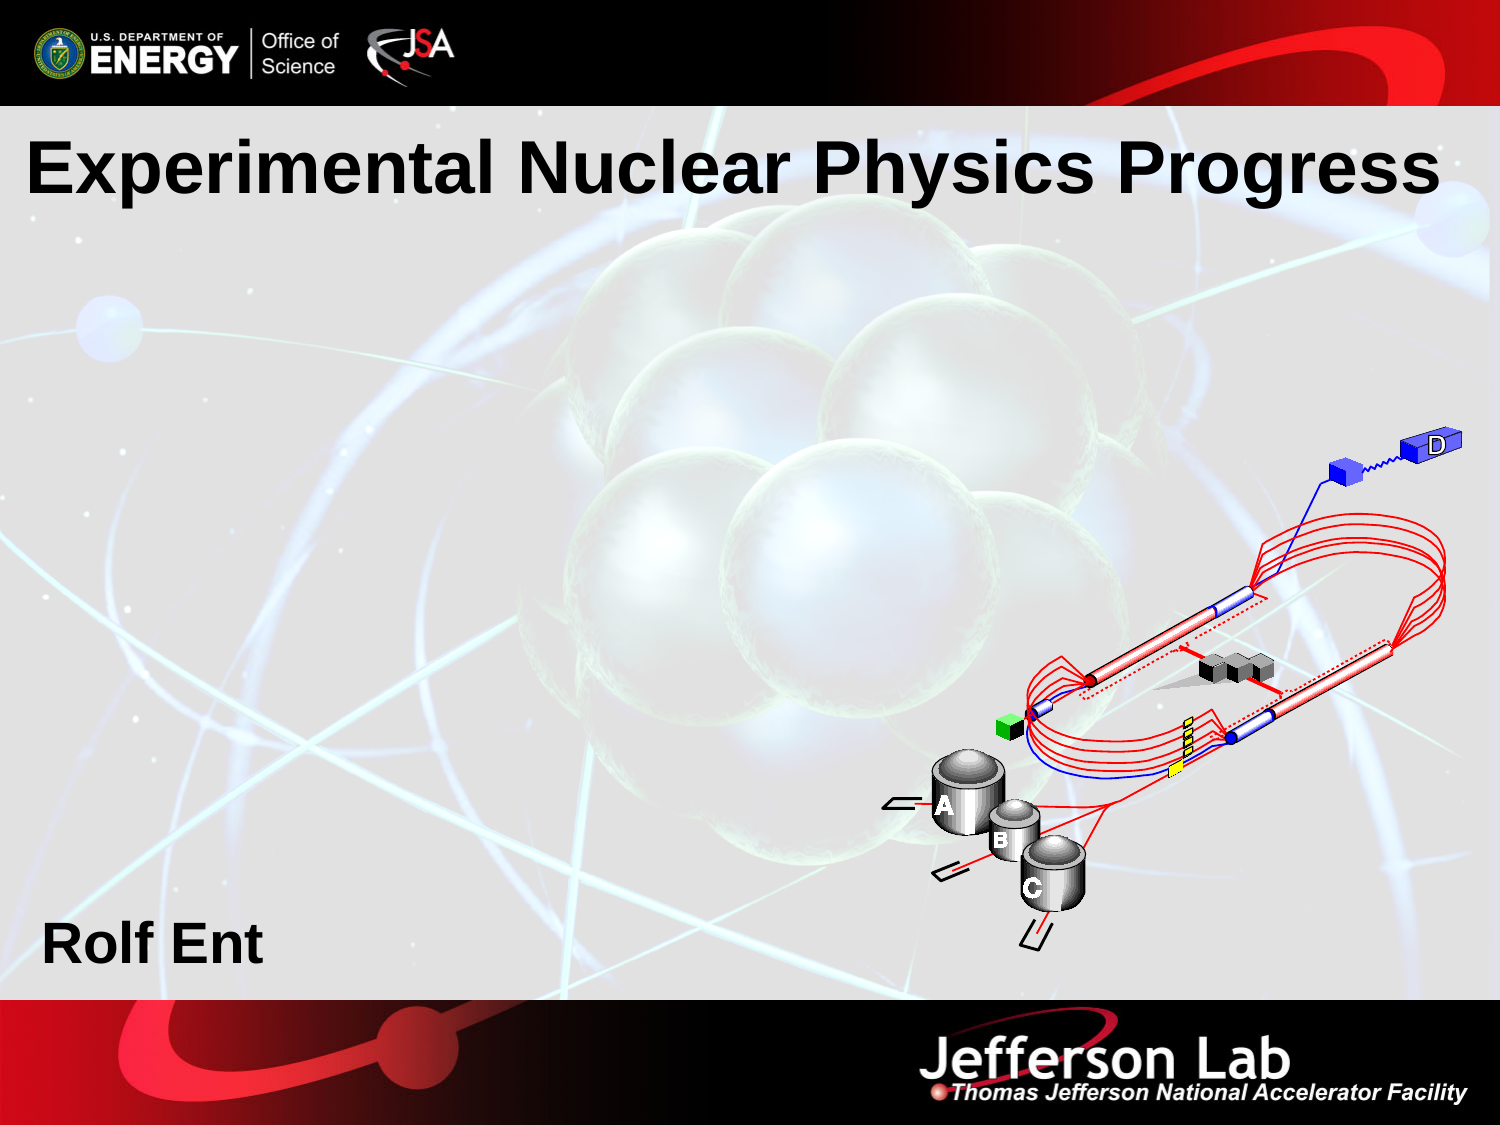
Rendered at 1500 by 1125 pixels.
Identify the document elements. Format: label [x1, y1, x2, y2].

text_box [882, 426, 1462, 951]
picture [0, 0, 1500, 1125]
